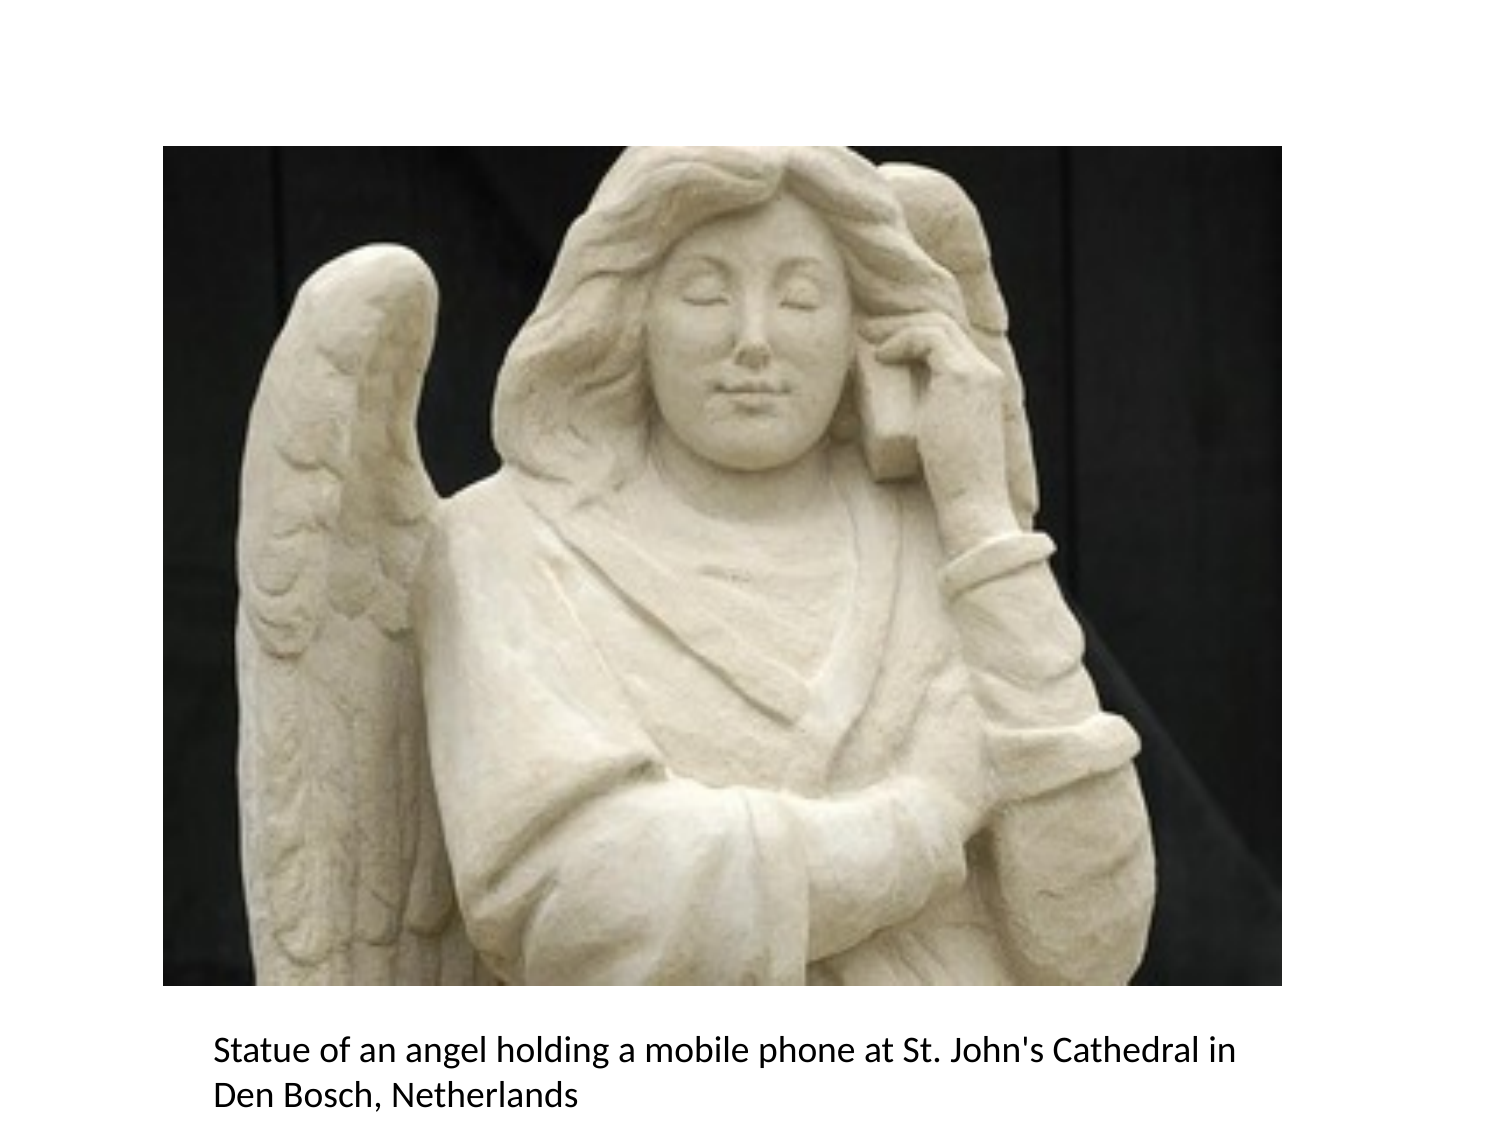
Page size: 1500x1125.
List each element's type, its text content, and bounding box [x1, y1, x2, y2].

text_box Statue of an angel holding a mobile phone at St. John's Cathedral in Den Bosch, Netherlands [198, 1017, 1282, 1123]
picture [162, 146, 1283, 987]
